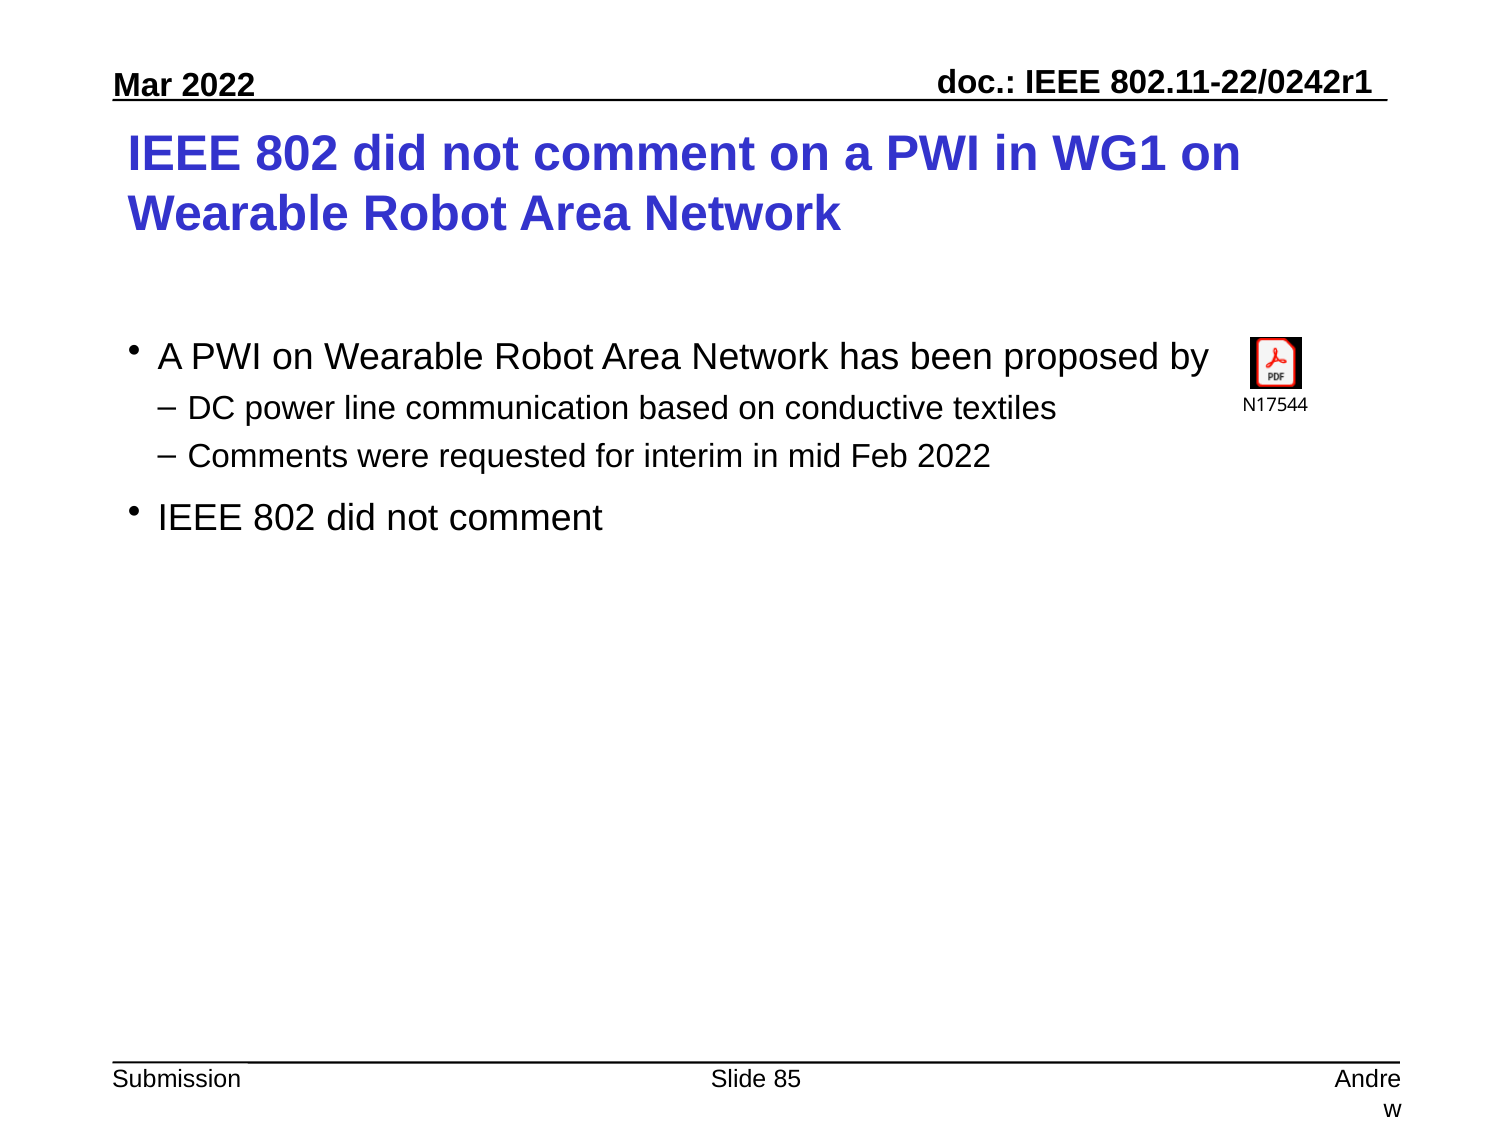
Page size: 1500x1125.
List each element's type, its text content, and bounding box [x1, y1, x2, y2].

list A PWI on Wearable Robot Area Network has been proposed by DC power line communication based on conductive textiles Comments were requested for interim in mid Feb 2022 IEEE 802 did not comment [112, 324, 1388, 1000]
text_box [1199, 337, 1351, 470]
slide_number Slide 85 [709, 1061, 803, 1093]
footer Andrew Myles, Cisco [1320, 1061, 1402, 1093]
title IEEE 802 did not comment on a PWI in WG1 on Wearable Robot Area Network [112, 112, 1388, 288]
